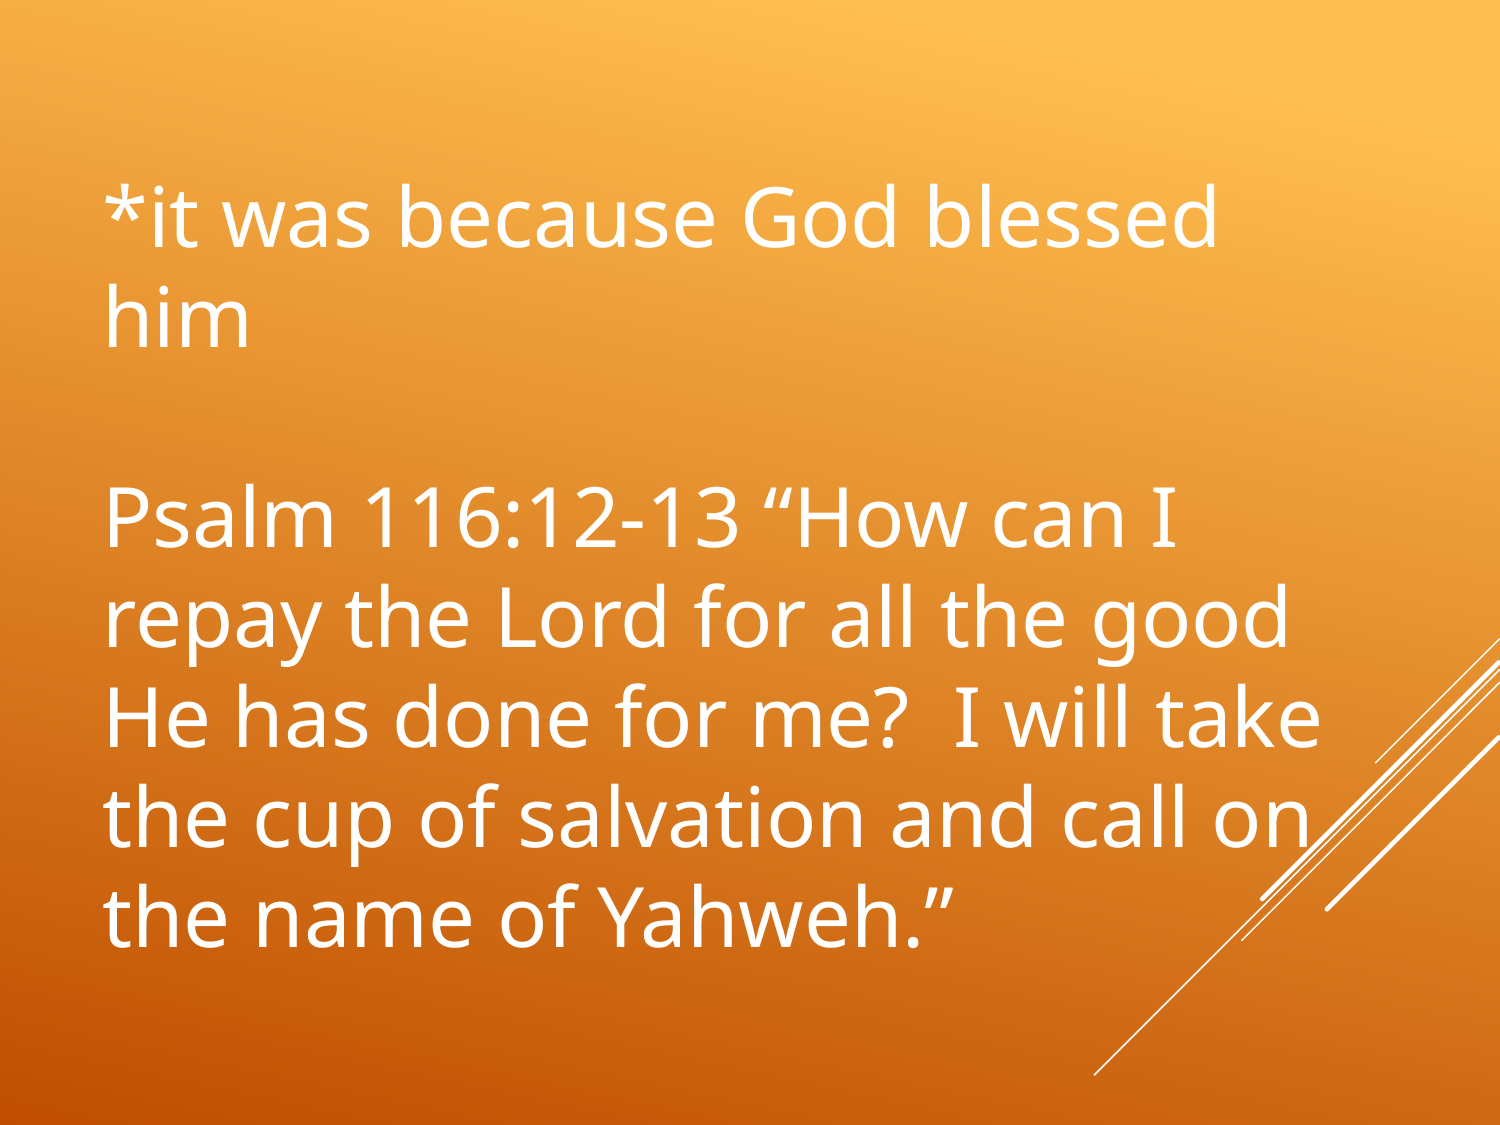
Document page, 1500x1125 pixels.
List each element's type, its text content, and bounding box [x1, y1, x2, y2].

title *it was because God blessed him Psalm 116:12-13 “How can I repay the Lord for all the good He has done for me? I will take the cup of salvation and call on the name of Yahweh.” [87, 40, 1410, 1088]
